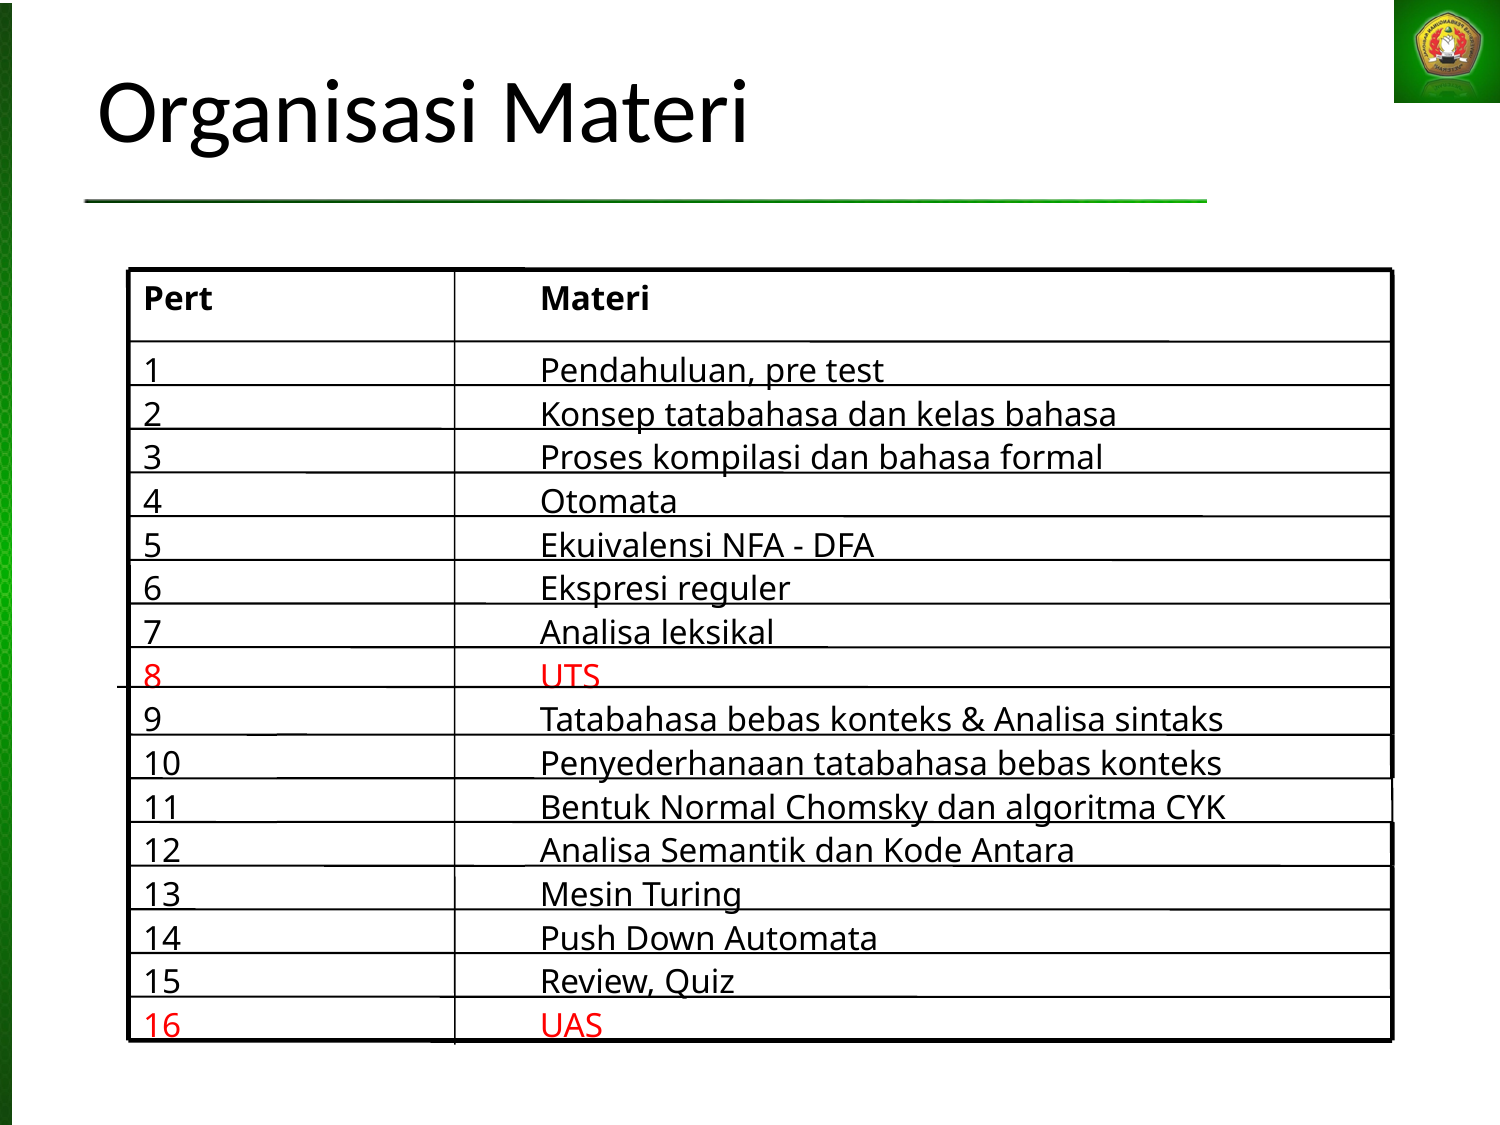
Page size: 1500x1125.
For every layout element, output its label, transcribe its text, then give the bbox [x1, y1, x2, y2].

picture [1394, 0, 1500, 103]
picture [0, 3, 12, 1125]
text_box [116, 269, 1393, 1045]
title Organisasi Materi [82, 11, 1432, 200]
